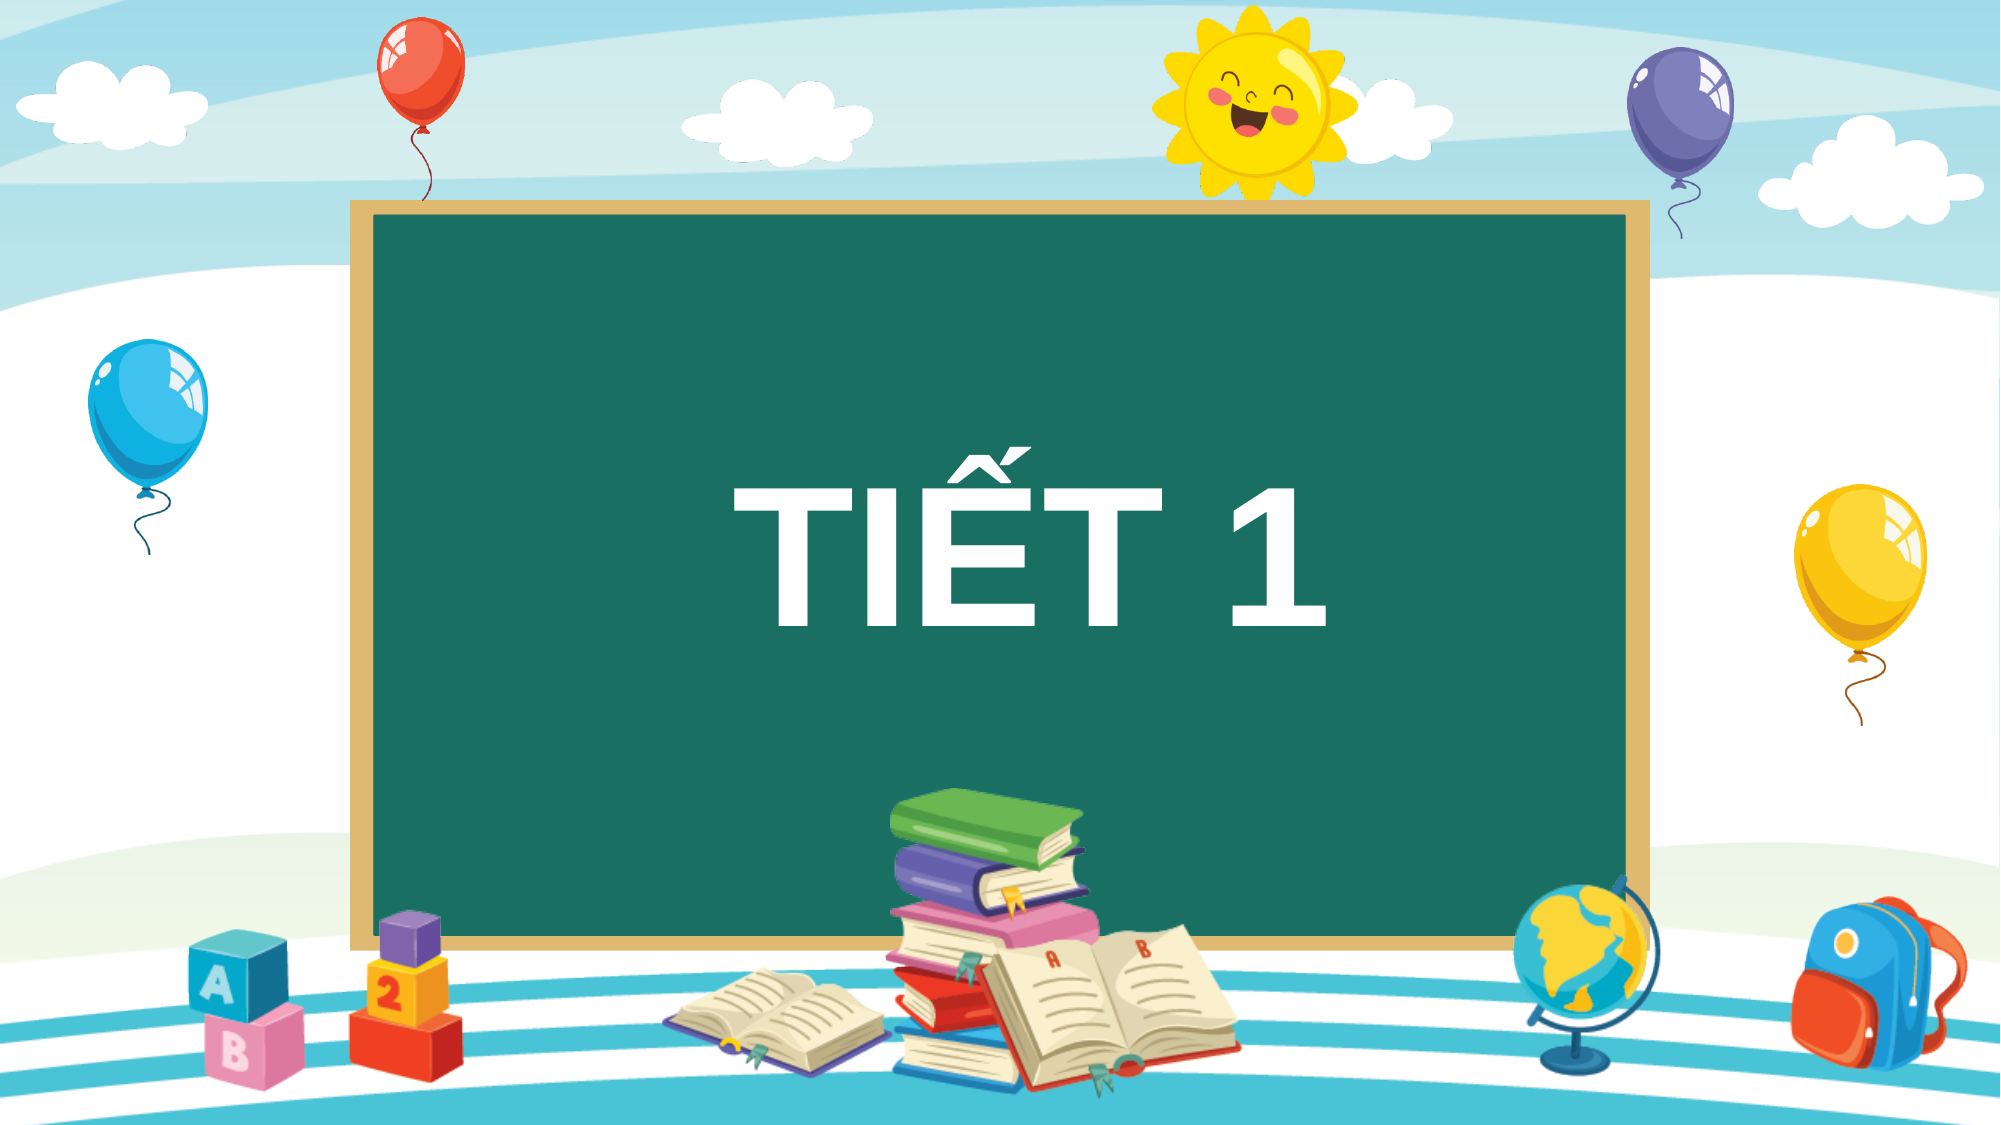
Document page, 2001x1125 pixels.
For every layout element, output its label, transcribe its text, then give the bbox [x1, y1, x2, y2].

picture [0, 0, 2000, 1125]
text_box TIẾT 1 [717, 419, 1535, 674]
